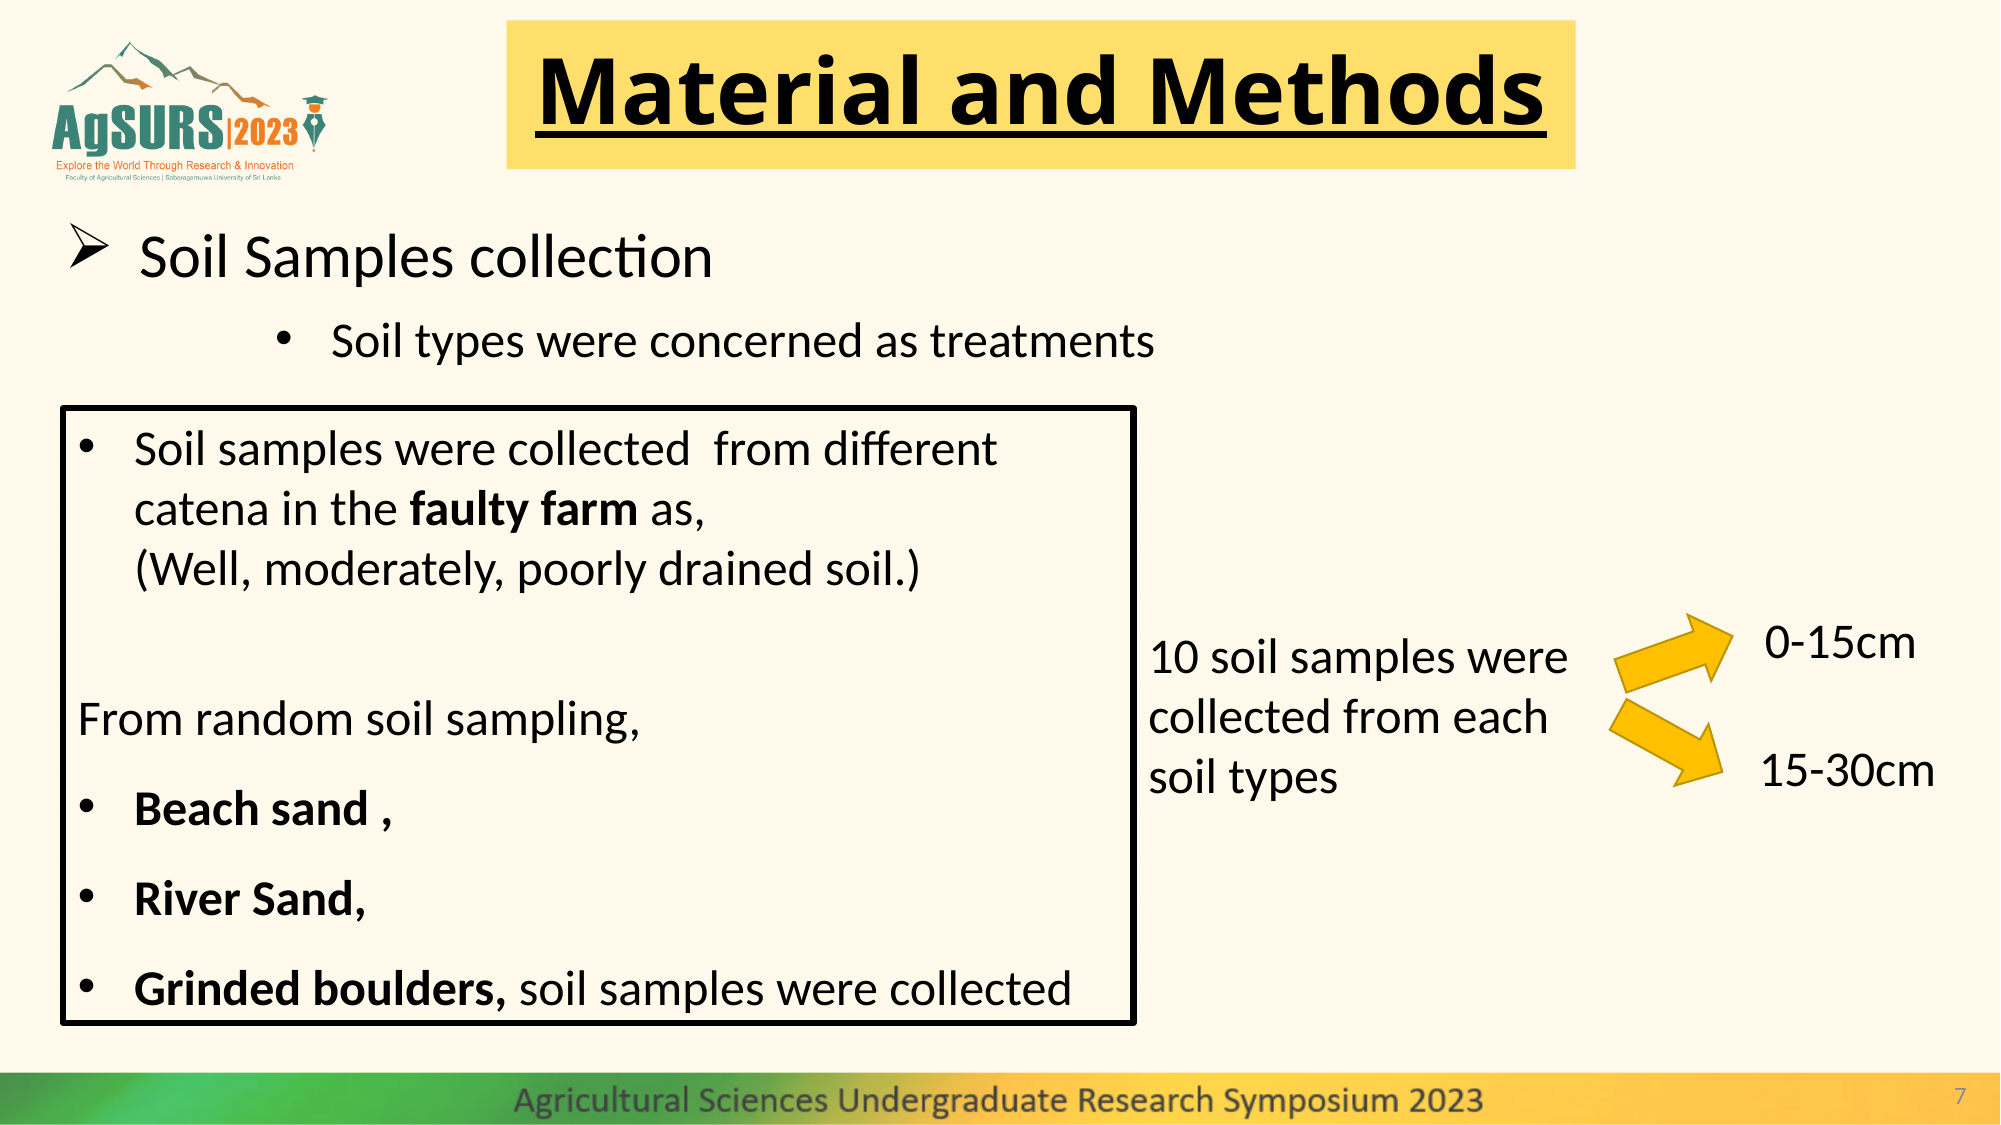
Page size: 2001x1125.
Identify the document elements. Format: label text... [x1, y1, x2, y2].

slide_number 7 [1531, 1065, 1982, 1125]
text_box Soil types were concerned as treatments [260, 300, 1261, 376]
text_box Soil samples were collected from different catena in the faulty farm as, (Well, moderately, poorly drained soil.) From random soil sampling, Beach sand , River Sand, Grinded boulders, soil samples were collected [63, 408, 1134, 1024]
title Material and Methods [506, 20, 1576, 170]
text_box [1610, 601, 2000, 806]
picture [0, 0, 2000, 1125]
text_box 10 soil samples were collected from each soil types [1133, 615, 1605, 811]
text_box Soil Samples collection [49, 216, 1119, 314]
